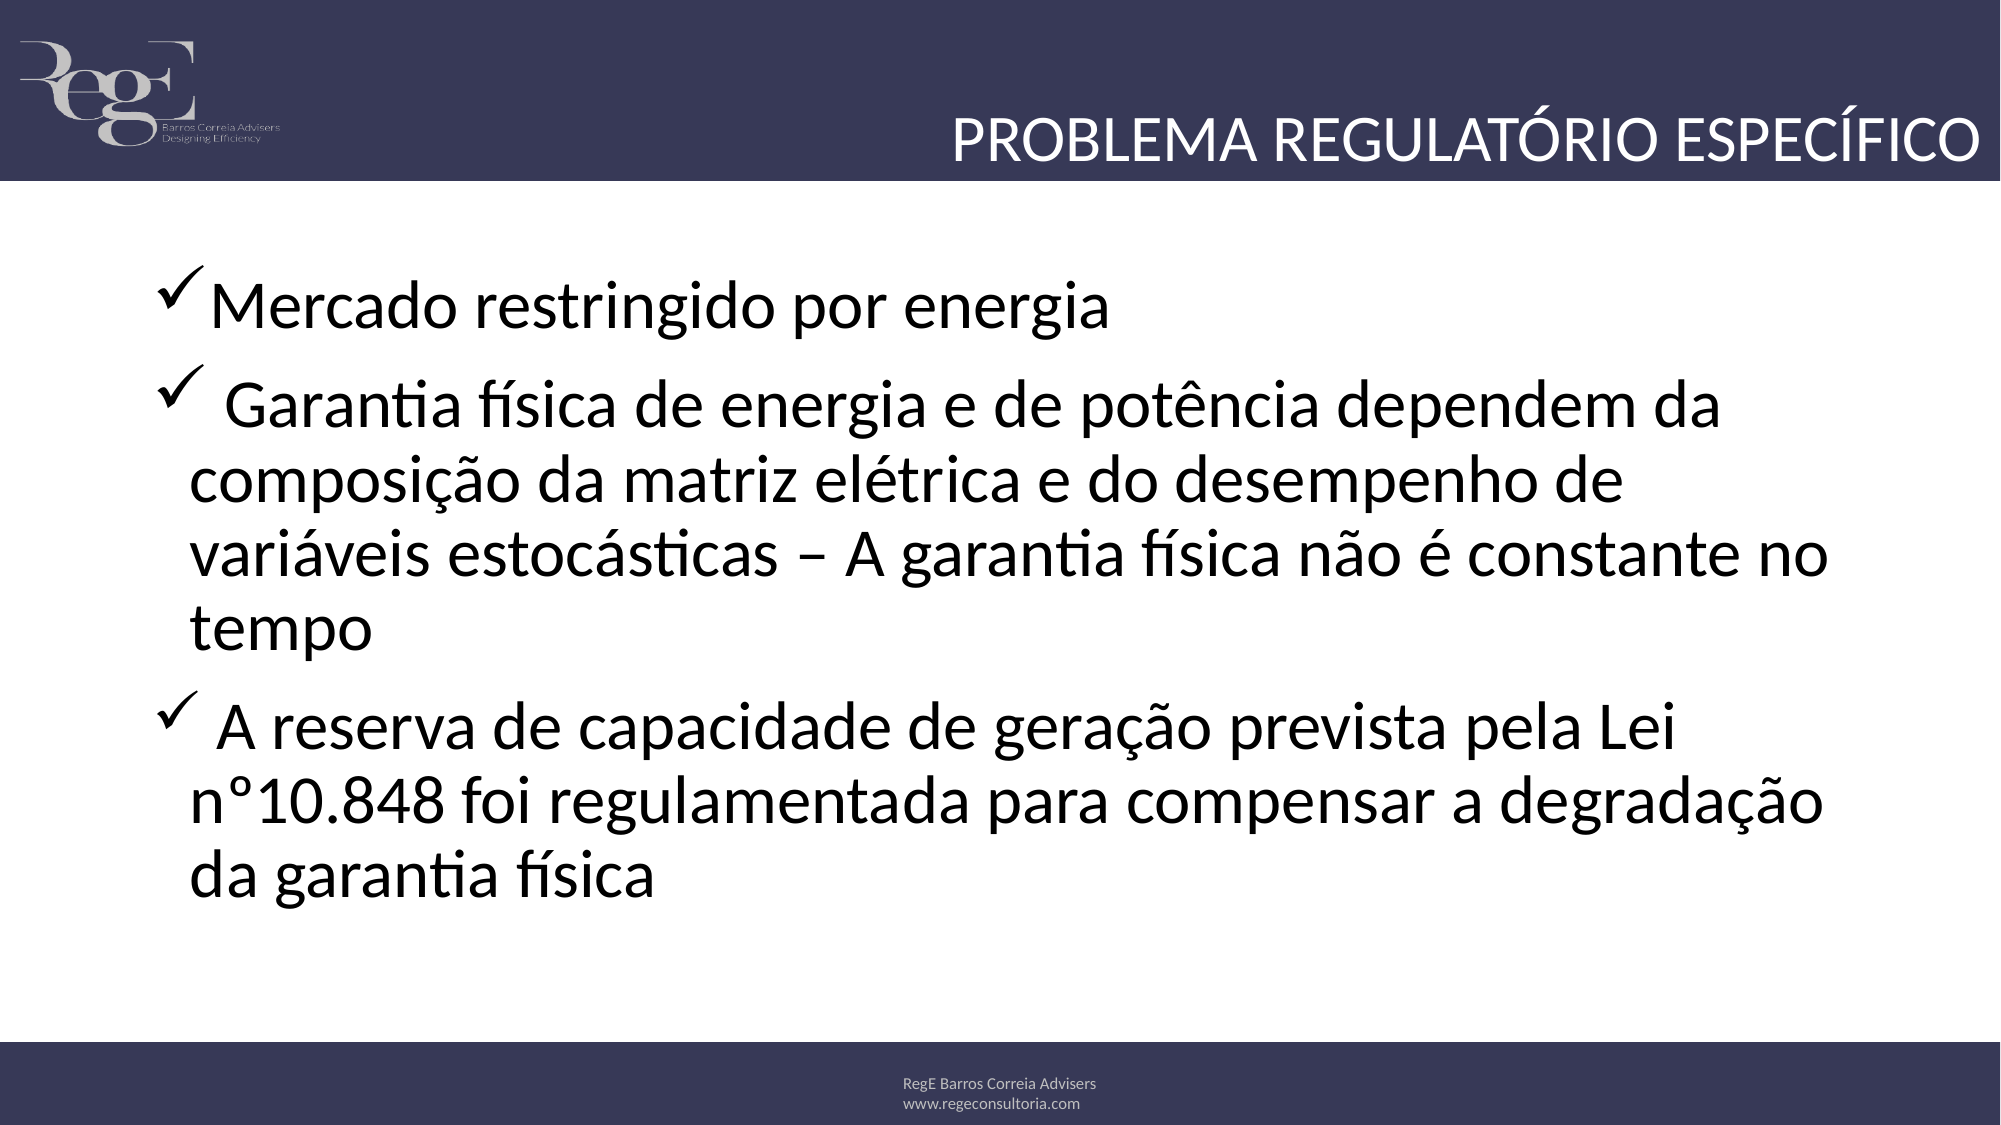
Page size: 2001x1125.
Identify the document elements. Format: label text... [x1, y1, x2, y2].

text_box PROBLEMA REGULATÓRIO ESPECÍFICO [936, 87, 2000, 183]
list Mercado restringido por energia Garantia física de energia e de potência dependem da composição da matriz elétrica e do desempenho de variáveis estocásticas – A garantia física não é constante no tempo A reserva de capacidade de geração prevista pela Lei nº10.848 foi regulamentada para compensar a degradação da garantia física [137, 261, 1863, 1086]
